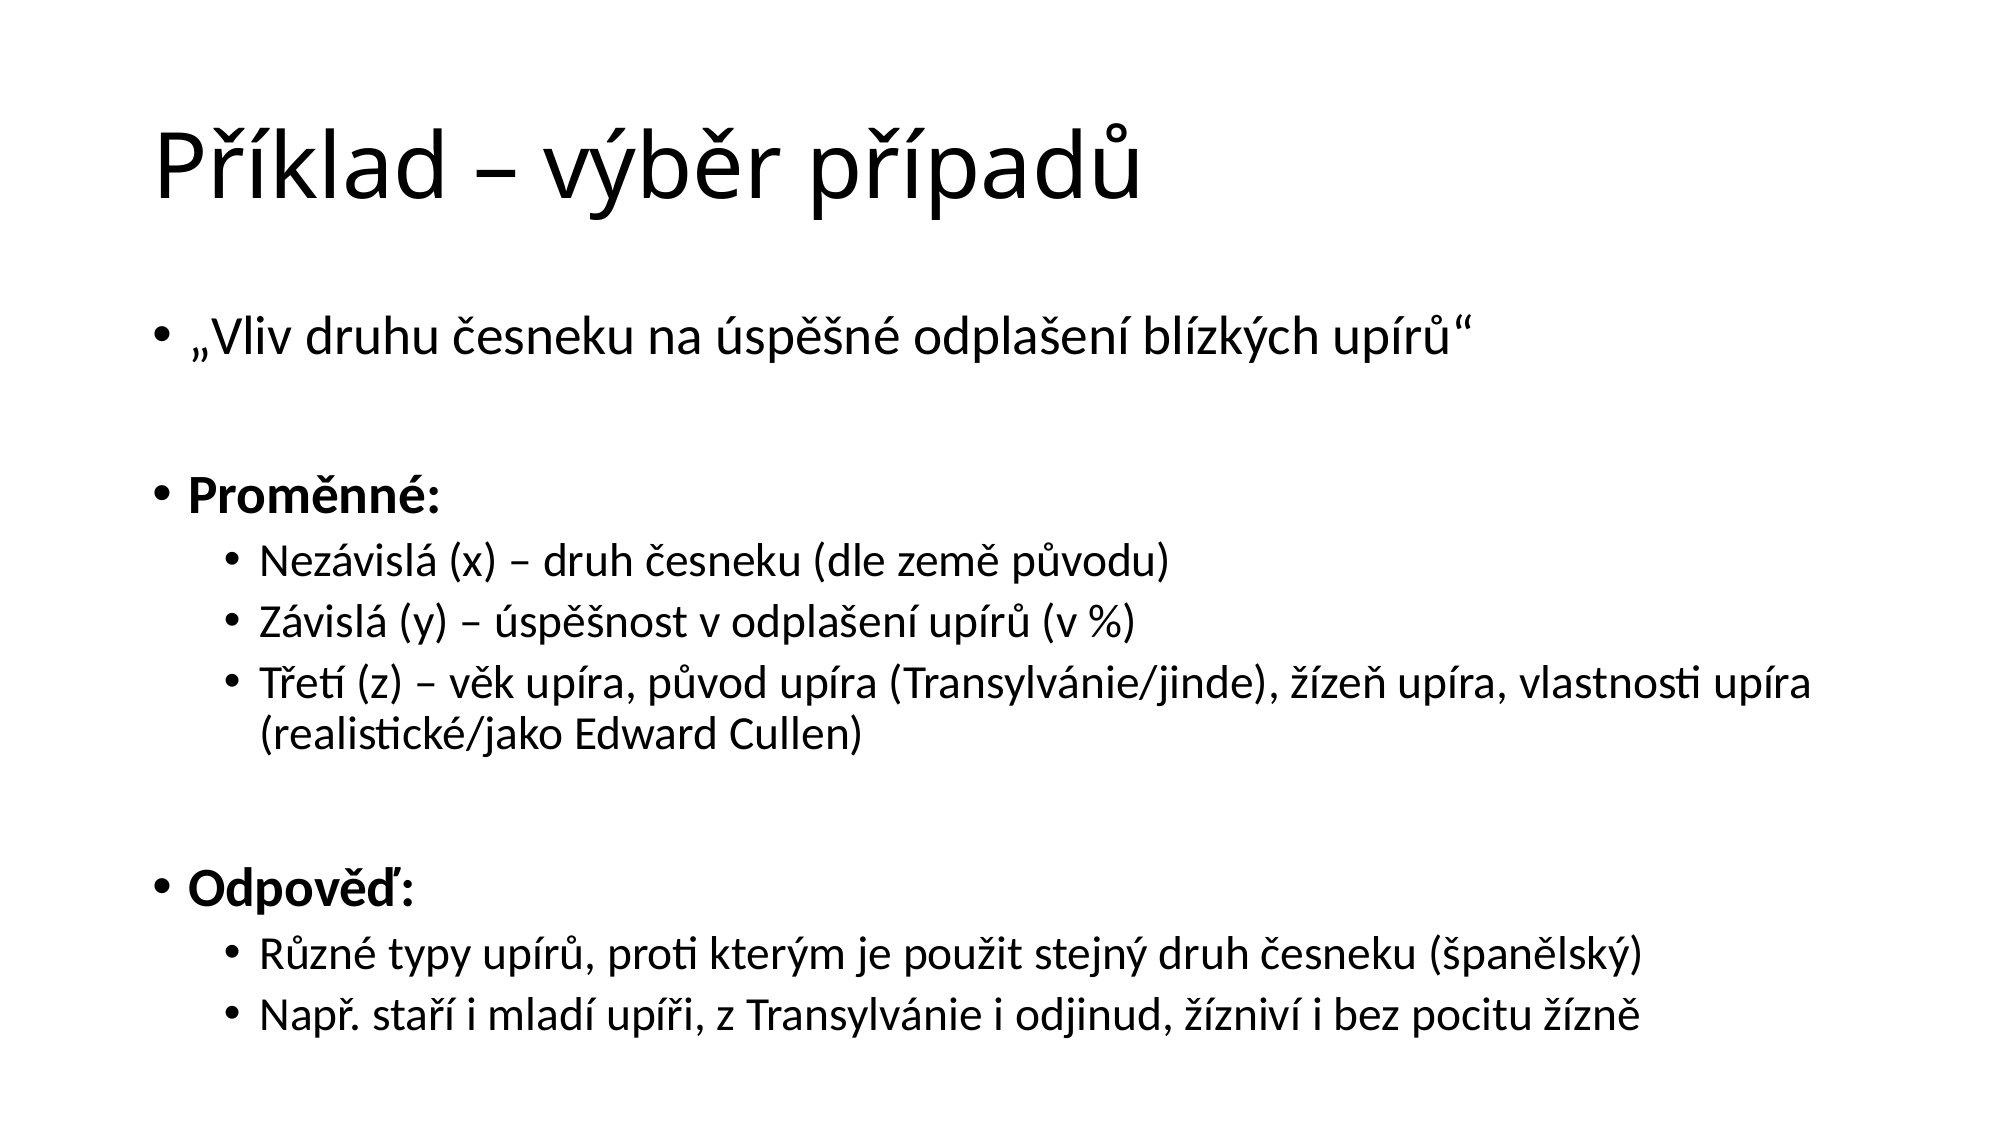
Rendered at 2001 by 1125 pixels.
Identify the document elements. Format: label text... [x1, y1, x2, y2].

title Příklad – výběr případů [137, 59, 1863, 278]
list „Vliv druhu česneku na úspěšné odplašení blízkých upírů“ Proměnné: Nezávislá (x) – druh česneku (dle země původu) Závislá (y) – úspěšnost v odplašení upírů (v %) Třetí (z) – věk upíra, původ upíra (Transylvánie/jinde), žízeň upíra, vlastnosti upíra (realistické/jako Edward Cullen) Odpověď: Různé typy upírů, proti kterým je použit stejný druh česneku (španělský) Např. staří i mladí upíři, z Transylvánie i odjinud, žízniví i bez pocitu žízně [137, 299, 1863, 1052]
